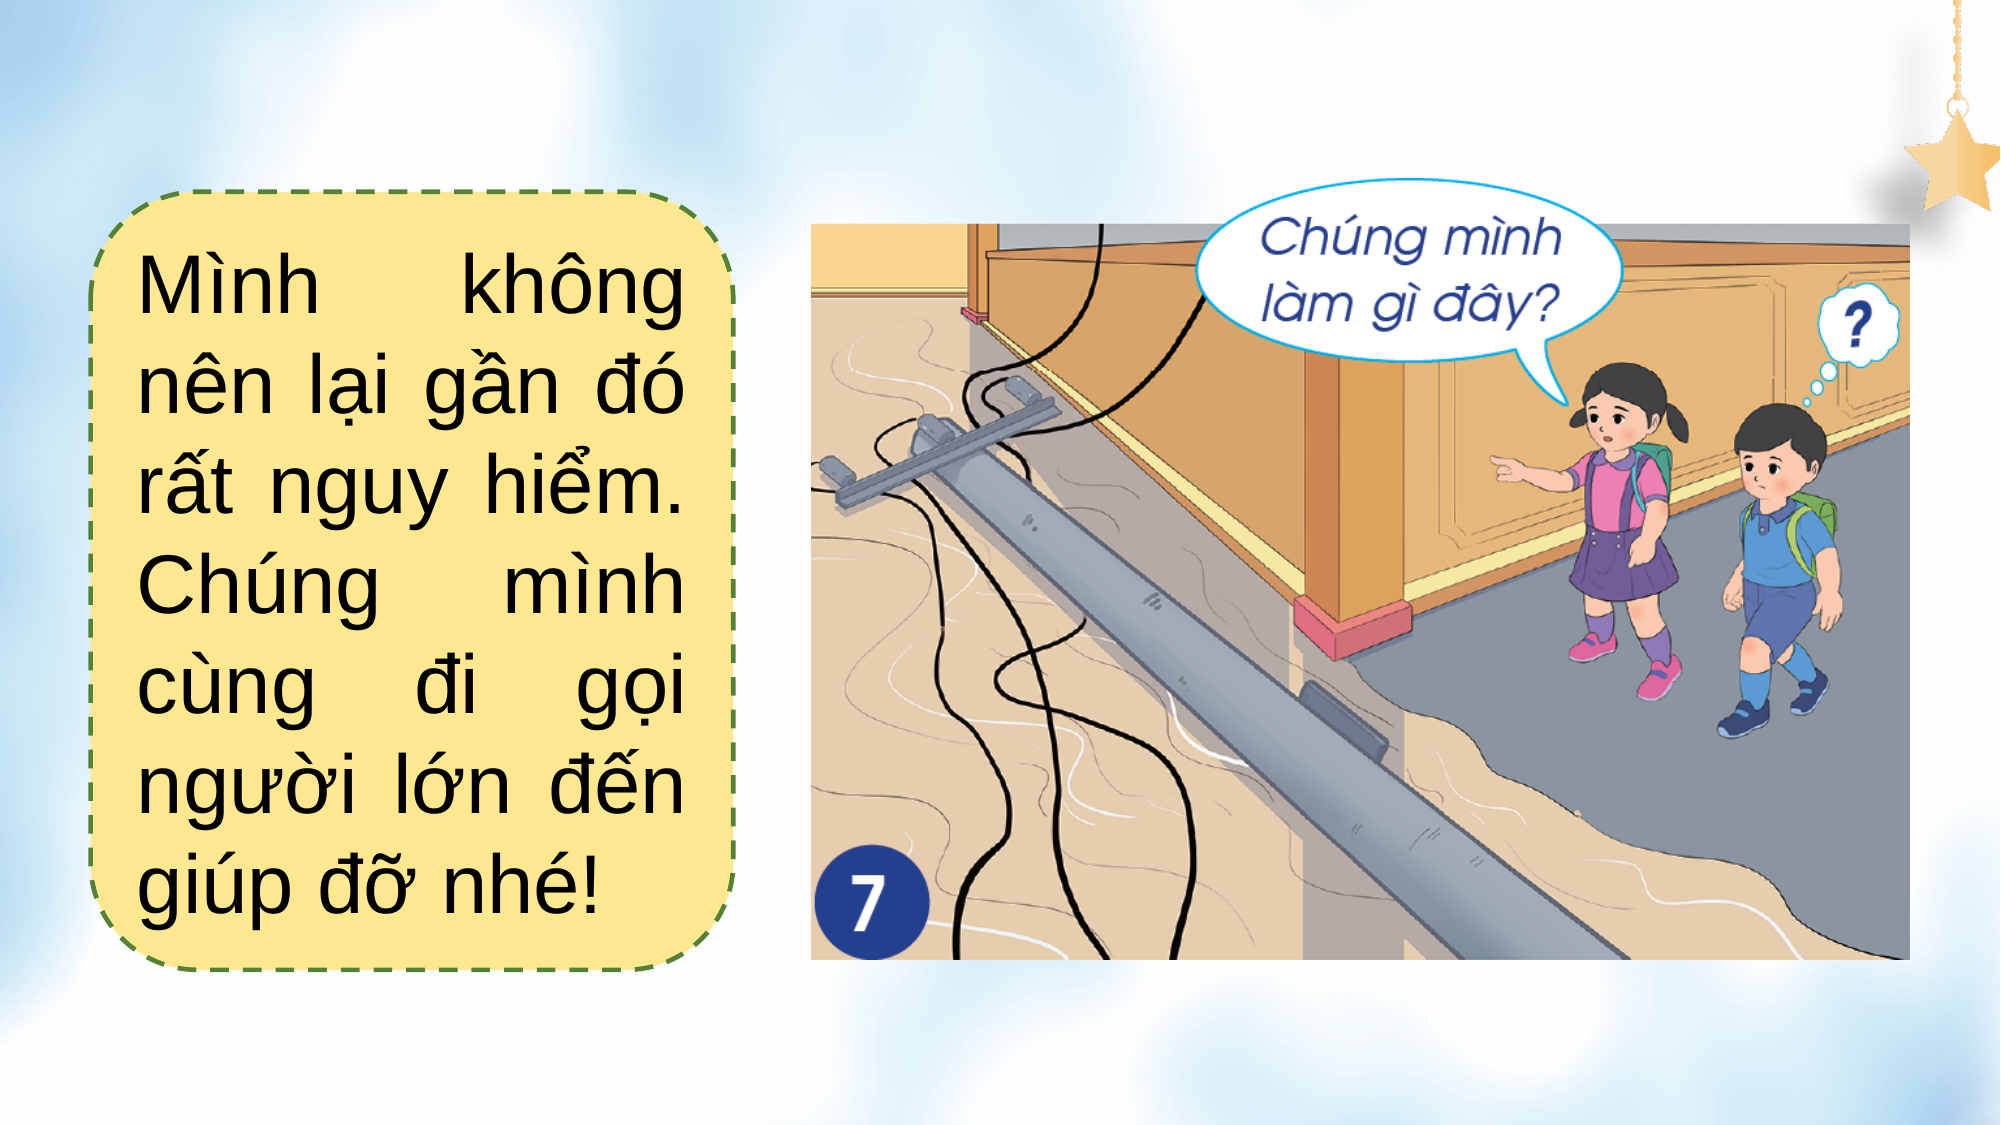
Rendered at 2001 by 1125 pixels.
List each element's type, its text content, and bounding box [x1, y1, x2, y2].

picture [0, 0, 2001, 1125]
text_box Mình không nên lại gần đó rất nguy hiểm. Chúng mình cùng đi gọi người lớn đến giúp đỡ nhé! [90, 191, 734, 970]
